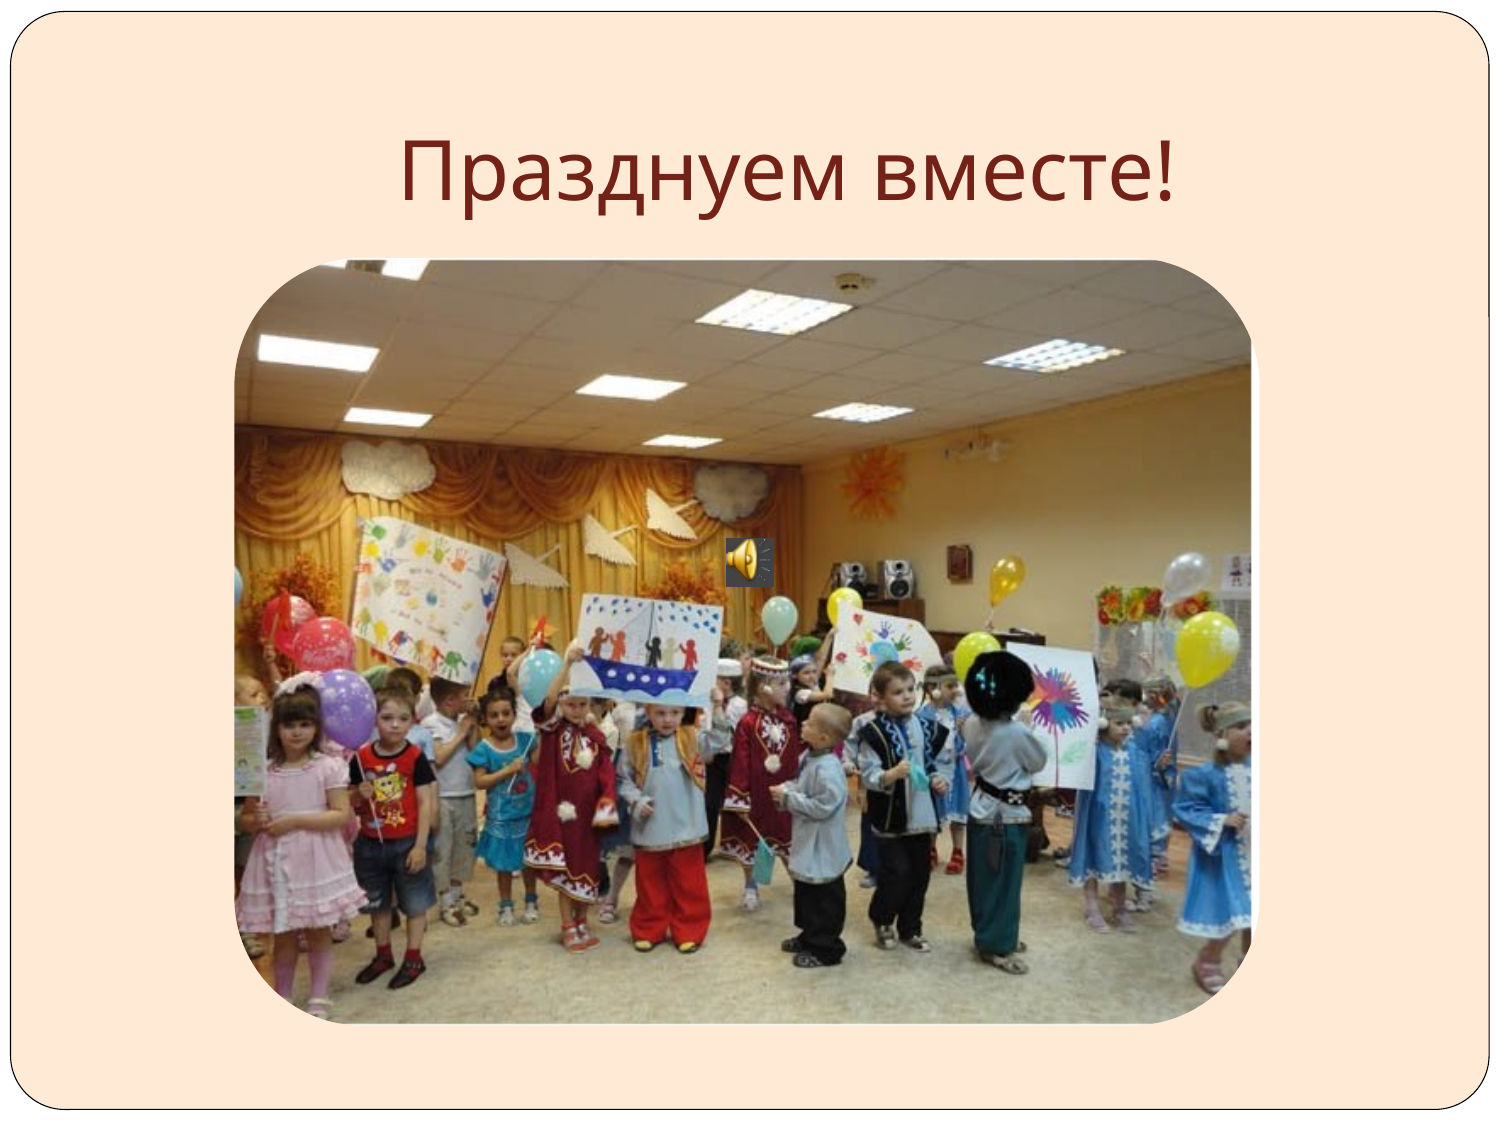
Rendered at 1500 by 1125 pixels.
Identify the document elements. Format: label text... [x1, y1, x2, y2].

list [233, 257, 1261, 1026]
picture [724, 537, 776, 588]
title Празднуем вместе! [150, 45, 1425, 233]
